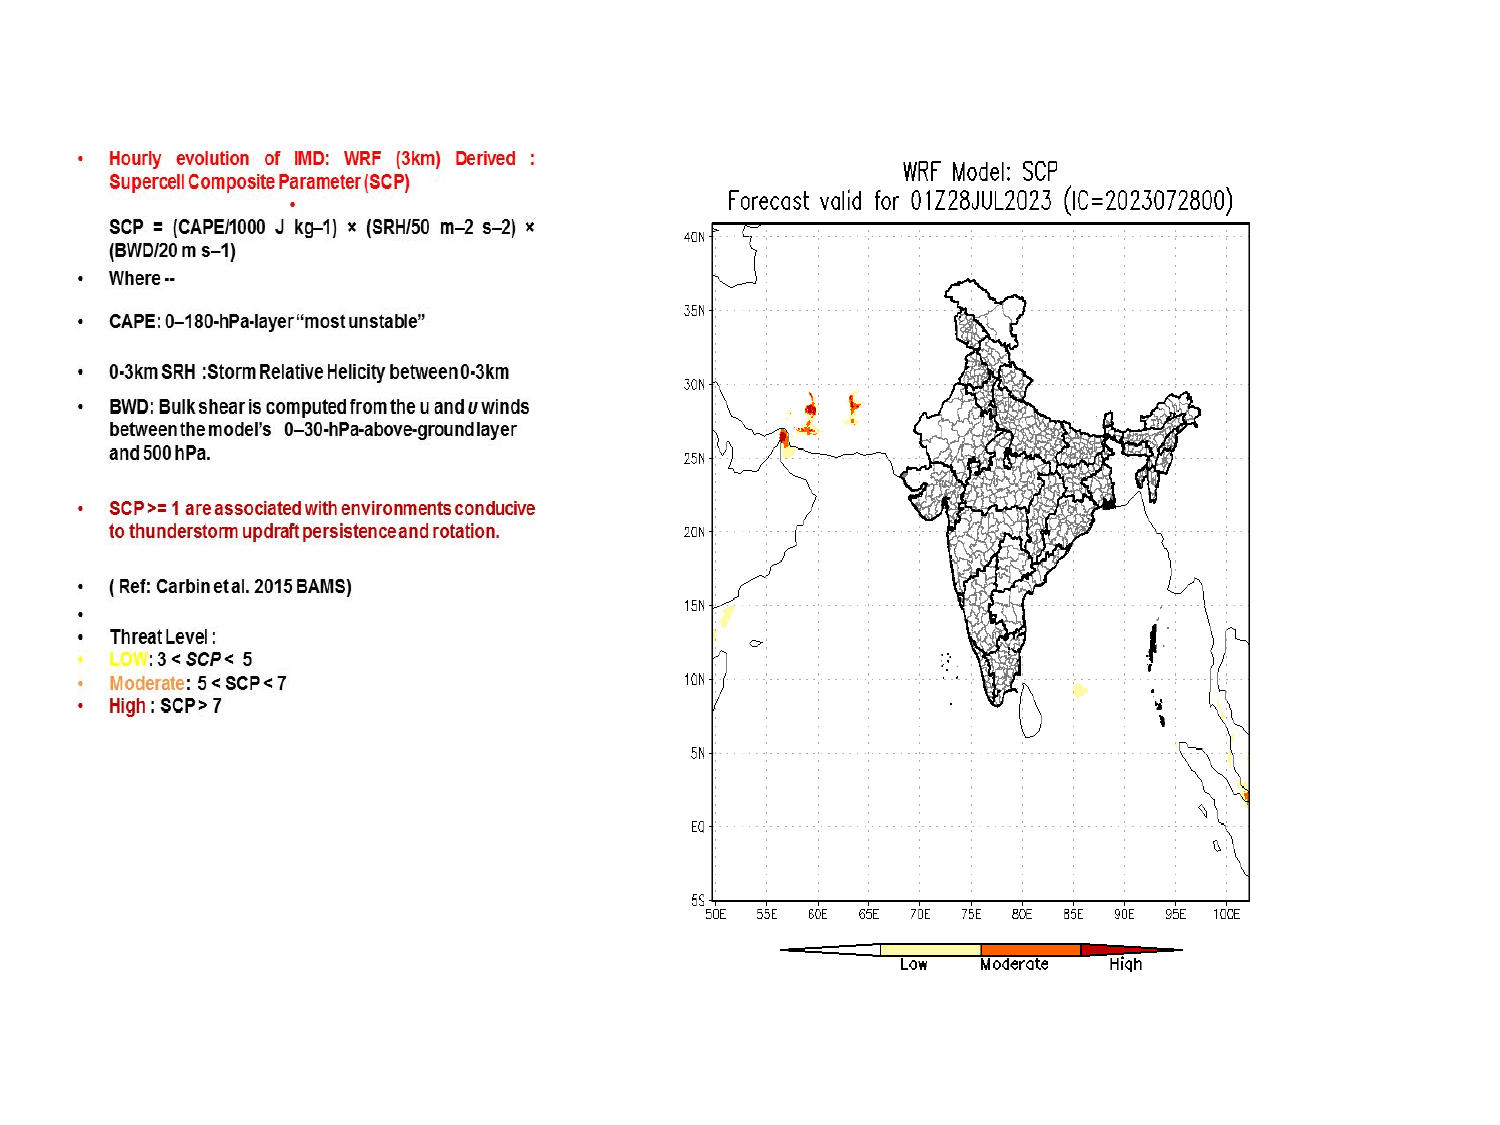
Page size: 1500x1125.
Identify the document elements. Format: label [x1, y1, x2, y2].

picture [74, 149, 1426, 976]
